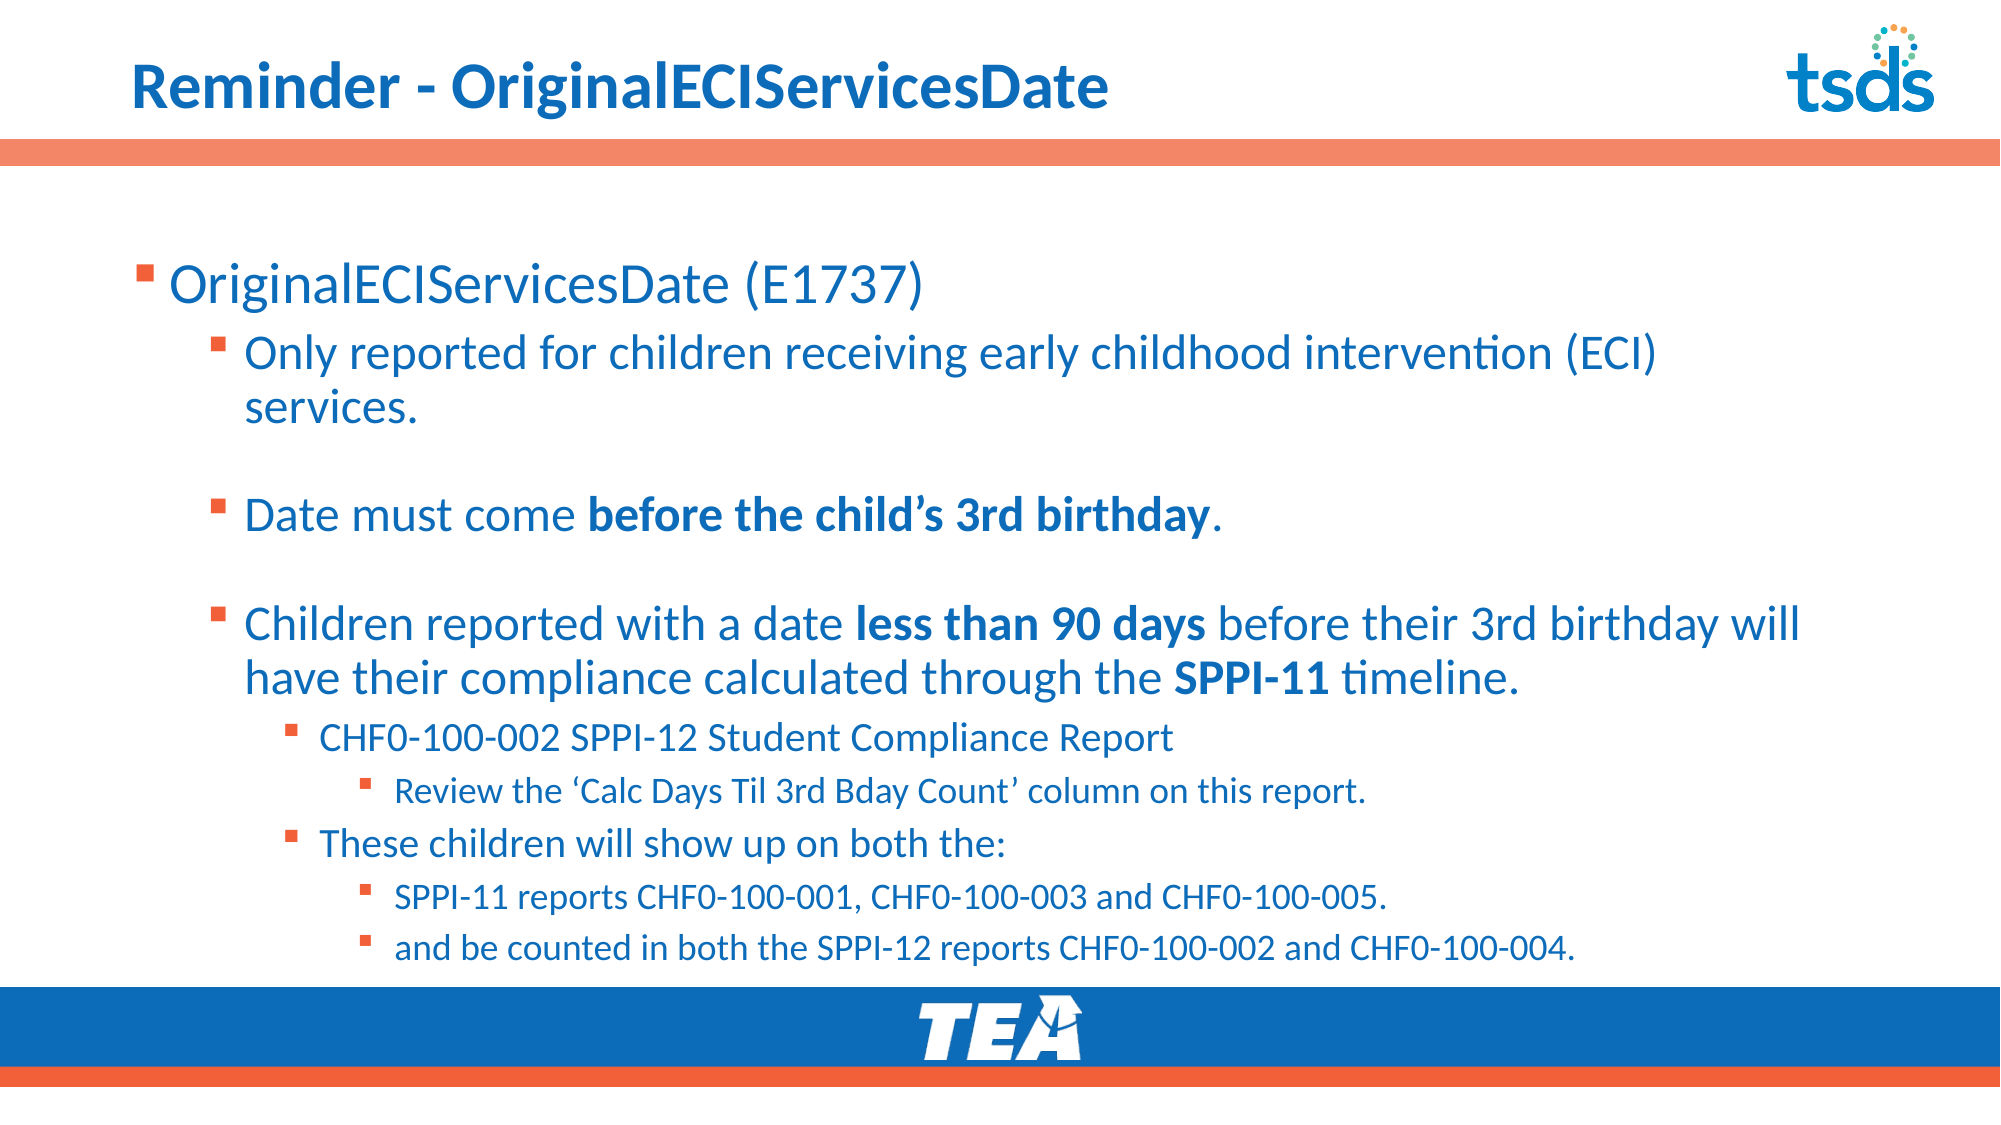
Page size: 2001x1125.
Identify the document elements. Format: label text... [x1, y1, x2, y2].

text_box [0, 138, 2000, 167]
title Reminder - OriginalECIServicesDate [116, 25, 1942, 138]
picture [918, 994, 1082, 1060]
list OriginalECIServicesDate (E1737) Only reported for children receiving early childhood intervention (ECI) services. Date must come before the child’s 3rd birthday.​ Children reported with a date less than 90 days before their 3rd birthday will have their compliance calculated through the SPPI-11 timeline.​ CHF0-100-002 SPPI-12 Student Compliance Report Review the ‘Calc Days Til 3rd Bday Count’ column on this report.​ These children will show up on both the: SPPI-11 reports CHF0-100-001, CHF0-100-003 and CHF0-100-005. and be counted in both the SPPI-12 reports CHF0-100-002 and CHF0-100-004. [116, 245, 1860, 960]
